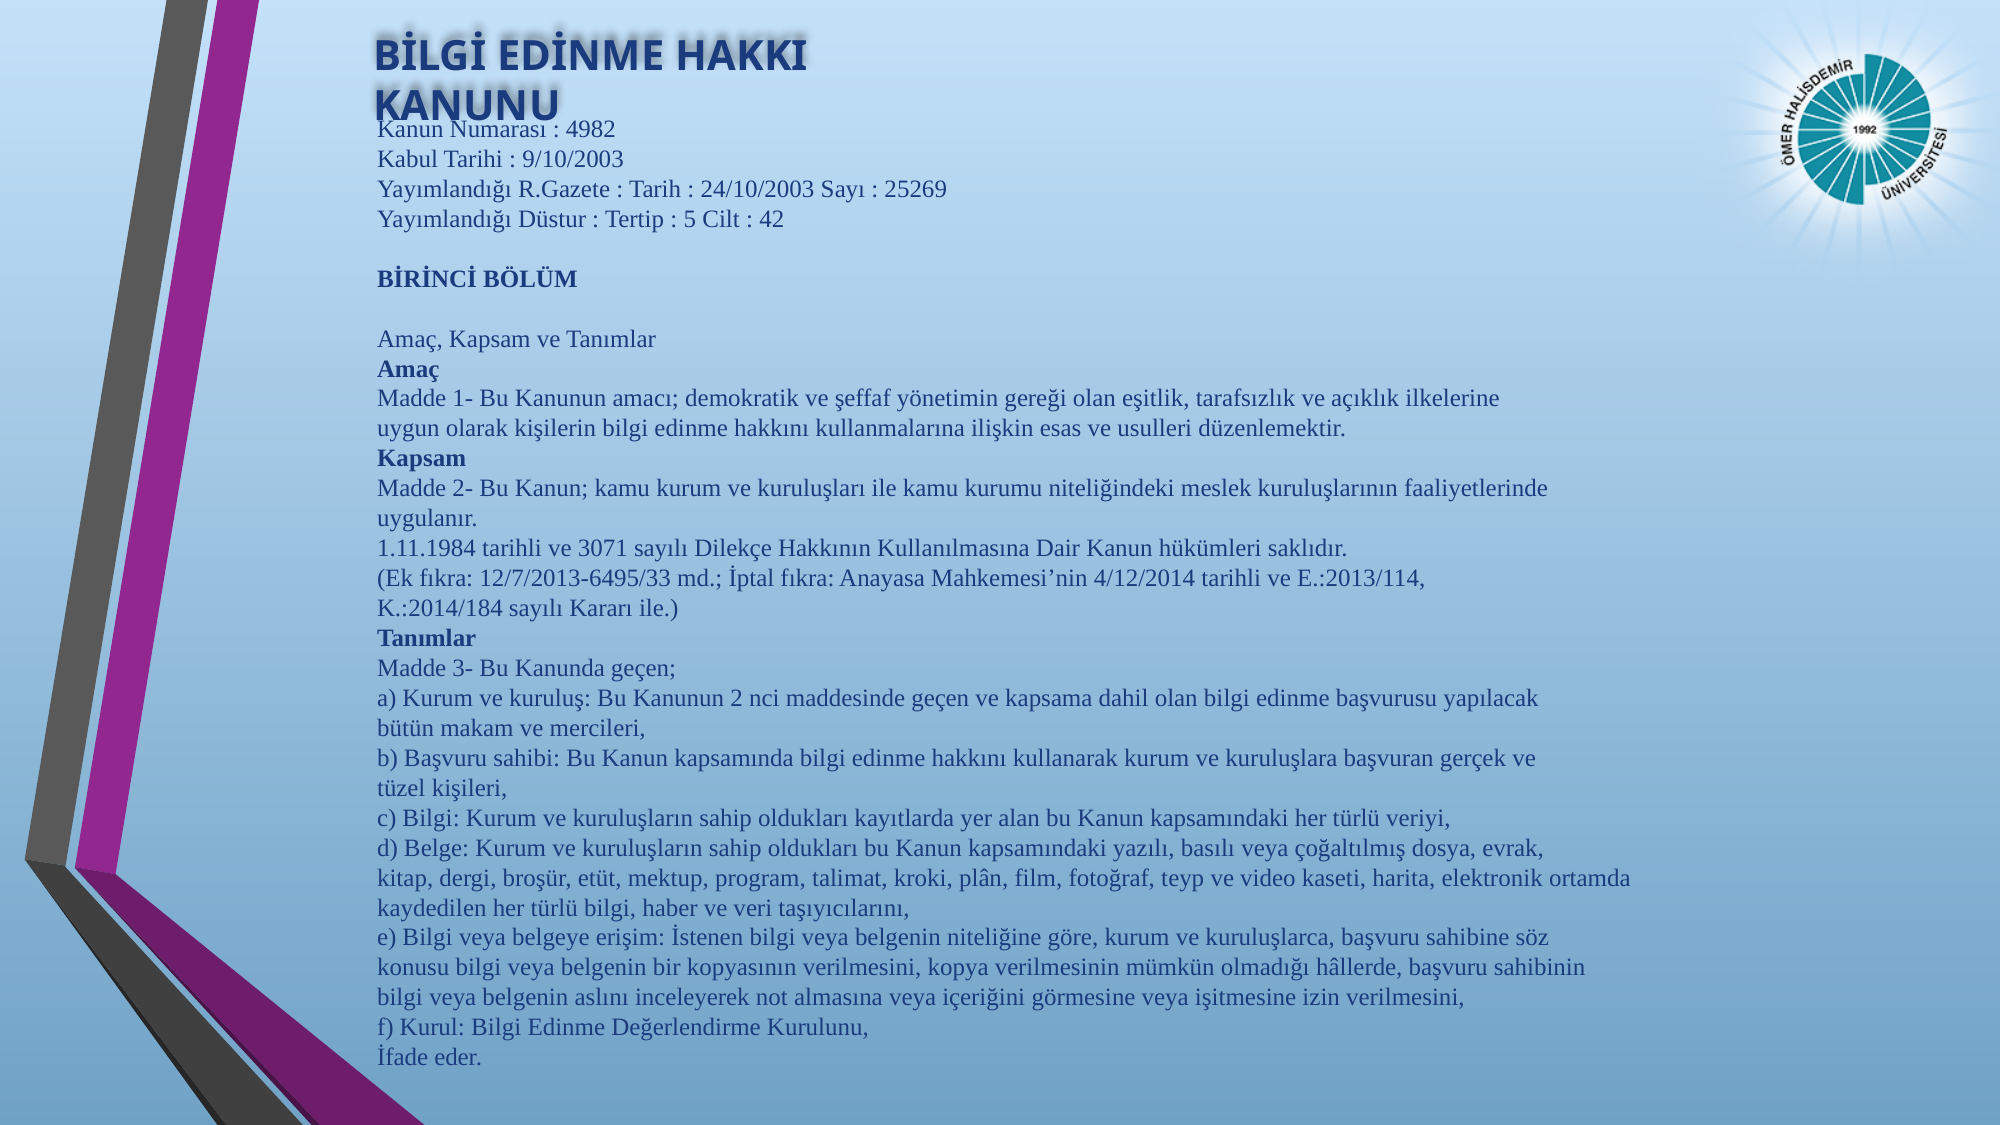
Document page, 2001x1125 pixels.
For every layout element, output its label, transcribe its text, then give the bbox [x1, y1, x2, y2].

text_box BİLGİ EDİNME HAKKI KANUNU [358, 21, 973, 137]
picture [1702, 0, 2000, 290]
text_box Kanun Numarası : 4982 Kabul Tarihi : 9/10/2003 Yayımlandığı R.Gazete : Tarih : 24/10/2003 Sayı : 25269 Yayımlandığı Düstur : Tertip : 5 Cilt : 42 BİRİNCİ BÖLÜM Amaç, Kapsam ve Tanımlar Amaç Madde 1- Bu Kanunun amacı; demokratik ve şeffaf yönetimin gereği olan eşitlik, tarafsızlık ve açıklık ilkelerine uygun olarak kişilerin bilgi edinme hakkını kullanmalarına ilişkin esas ve usulleri düzenlemektir. Kapsam Madde 2- Bu Kanun; kamu kurum ve kuruluşları ile kamu kurumu niteliğindeki meslek kuruluşlarının faaliyetlerinde uygulanır. 1.11.1984 tarihli ve 3071 sayılı Dilekçe Hakkının Kullanılmasına Dair Kanun hükümleri saklıdır. (Ek fıkra: 12/7/2013-6495/33 md.; İptal fıkra: Anayasa Mahkemesi’nin 4/12/2014 tarihli ve E.:2013/114, K.:2014/184 sayılı Kararı ile.) Tanımlar Madde 3- Bu Kanunda geçen; a) Kurum ve kuruluş: Bu Kanunun 2 nci maddesinde geçen ve kapsama dahil olan bilgi edinme başvurusu yapılacak bütün makam ve mercileri, b) Başvuru sahibi: Bu Kanun kapsamında bilgi edinme hakkını kullanarak kurum ve kuruluşlara başvuran gerçek ve tüzel kişileri, c) Bilgi: Kurum ve kuruluşların sahip oldukları kayıtlarda yer alan bu Kanun kapsamındaki her türlü veriyi, d) Belge: Kurum ve kuruluşların sahip oldukları bu Kanun kapsamındaki yazılı, basılı veya çoğaltılmış dosya, evrak, kitap, dergi, broşür, etüt, mektup, program, talimat, kroki, plân, film, fotoğraf, teyp ve video kaseti, harita, elektronik ortamda kaydedilen her türlü bilgi, haber ve veri taşıyıcılarını, e) Bilgi veya belgeye erişim: İstenen bilgi veya belgenin niteliğine göre, kurum ve kuruluşlarca, başvuru sahibine söz konusu bilgi veya belgenin bir kopyasının verilmesini, kopya verilmesinin mümkün olmadığı hâllerde, başvuru sahibinin bilgi veya belgenin aslını inceleyerek not almasına veya içeriğini görmesine veya işitmesine izin verilmesini, f) Kurul: Bilgi Edinme Değerlendirme Kurulunu, İfade eder. [362, 70, 1781, 1078]
